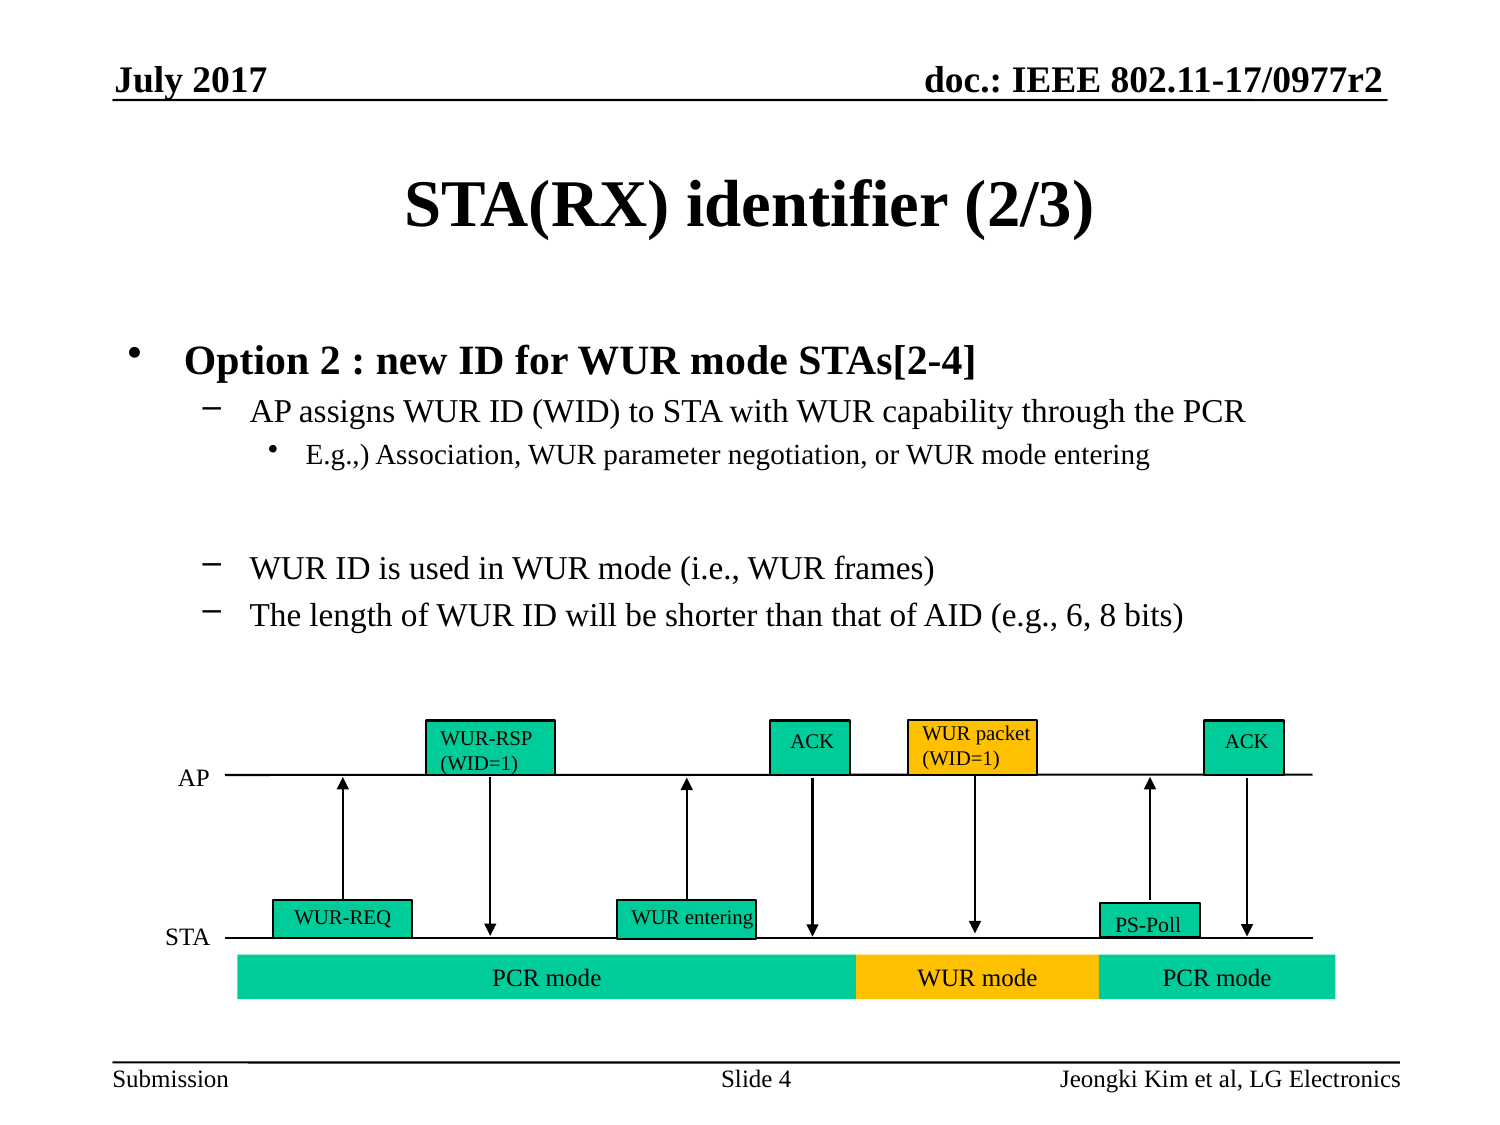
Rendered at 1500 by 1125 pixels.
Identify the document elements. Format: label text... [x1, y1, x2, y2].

text_box WUR-REQ [279, 895, 406, 936]
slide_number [114, 54, 270, 101]
text_box WUR-RSP (WID=1) [425, 717, 552, 773]
text_box ACK [775, 720, 850, 761]
footer Jeongki Kim et al, LG Electronics [1055, 1061, 1402, 1093]
text_box PCR mode [237, 954, 856, 1000]
text_box AP [163, 754, 225, 799]
text_box PCR mode [1098, 954, 1336, 1000]
text_box [769, 720, 850, 773]
list Option 2 : new ID for WUR mode STAs[2-4] AP assigns WUR ID (WID) to STA with WUR capability through the PCR E.g.,) Association, WUR parameter negotiation, or WUR mode entering WUR ID is used in WUR mode (i.e., WUR frames) The length of WUR ID will be shorter than that of AID (e.g., 6, 8 bits) [112, 324, 1388, 1001]
text_box WUR mode [856, 954, 1098, 1000]
text_box WUR packet (WID=1) [907, 712, 1051, 773]
text_box [273, 899, 413, 937]
text_box STA [150, 913, 226, 958]
text_box PS-Poll [1100, 903, 1200, 937]
title STA(RX) identifier (2/3) [112, 112, 1388, 288]
text_box ACK [1210, 720, 1284, 761]
slide_number Slide 4 [712, 1061, 800, 1093]
text_box [1204, 720, 1285, 773]
text_box WUR entering [616, 896, 769, 937]
